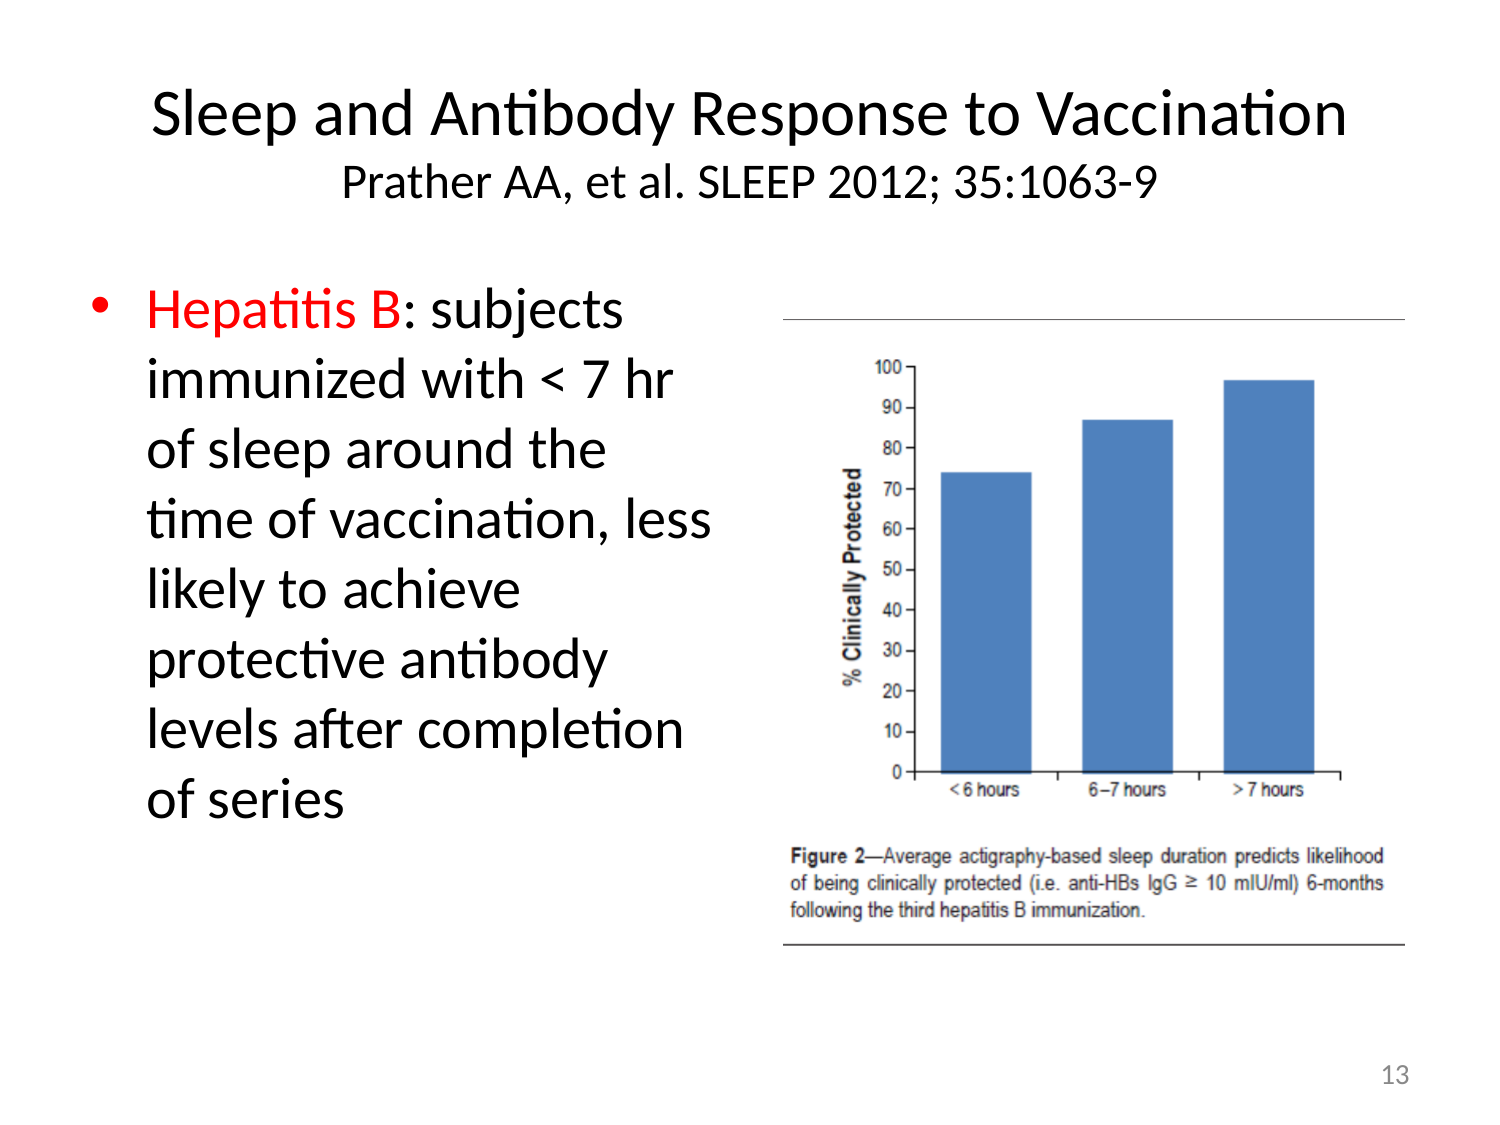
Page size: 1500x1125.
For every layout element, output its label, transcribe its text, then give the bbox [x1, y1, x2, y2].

slide_number 13 [1074, 1042, 1425, 1103]
title Sleep and Antibody Response to Vaccination Prather AA, et al. SLEEP 2012; 35:1063-9 [74, 44, 1426, 233]
list Hepatitis B: subjects immunized with < 7 hr of sleep around the time of vaccination, less likely to achieve protective antibody levels after completion of series [74, 262, 738, 1006]
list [783, 318, 1405, 949]
